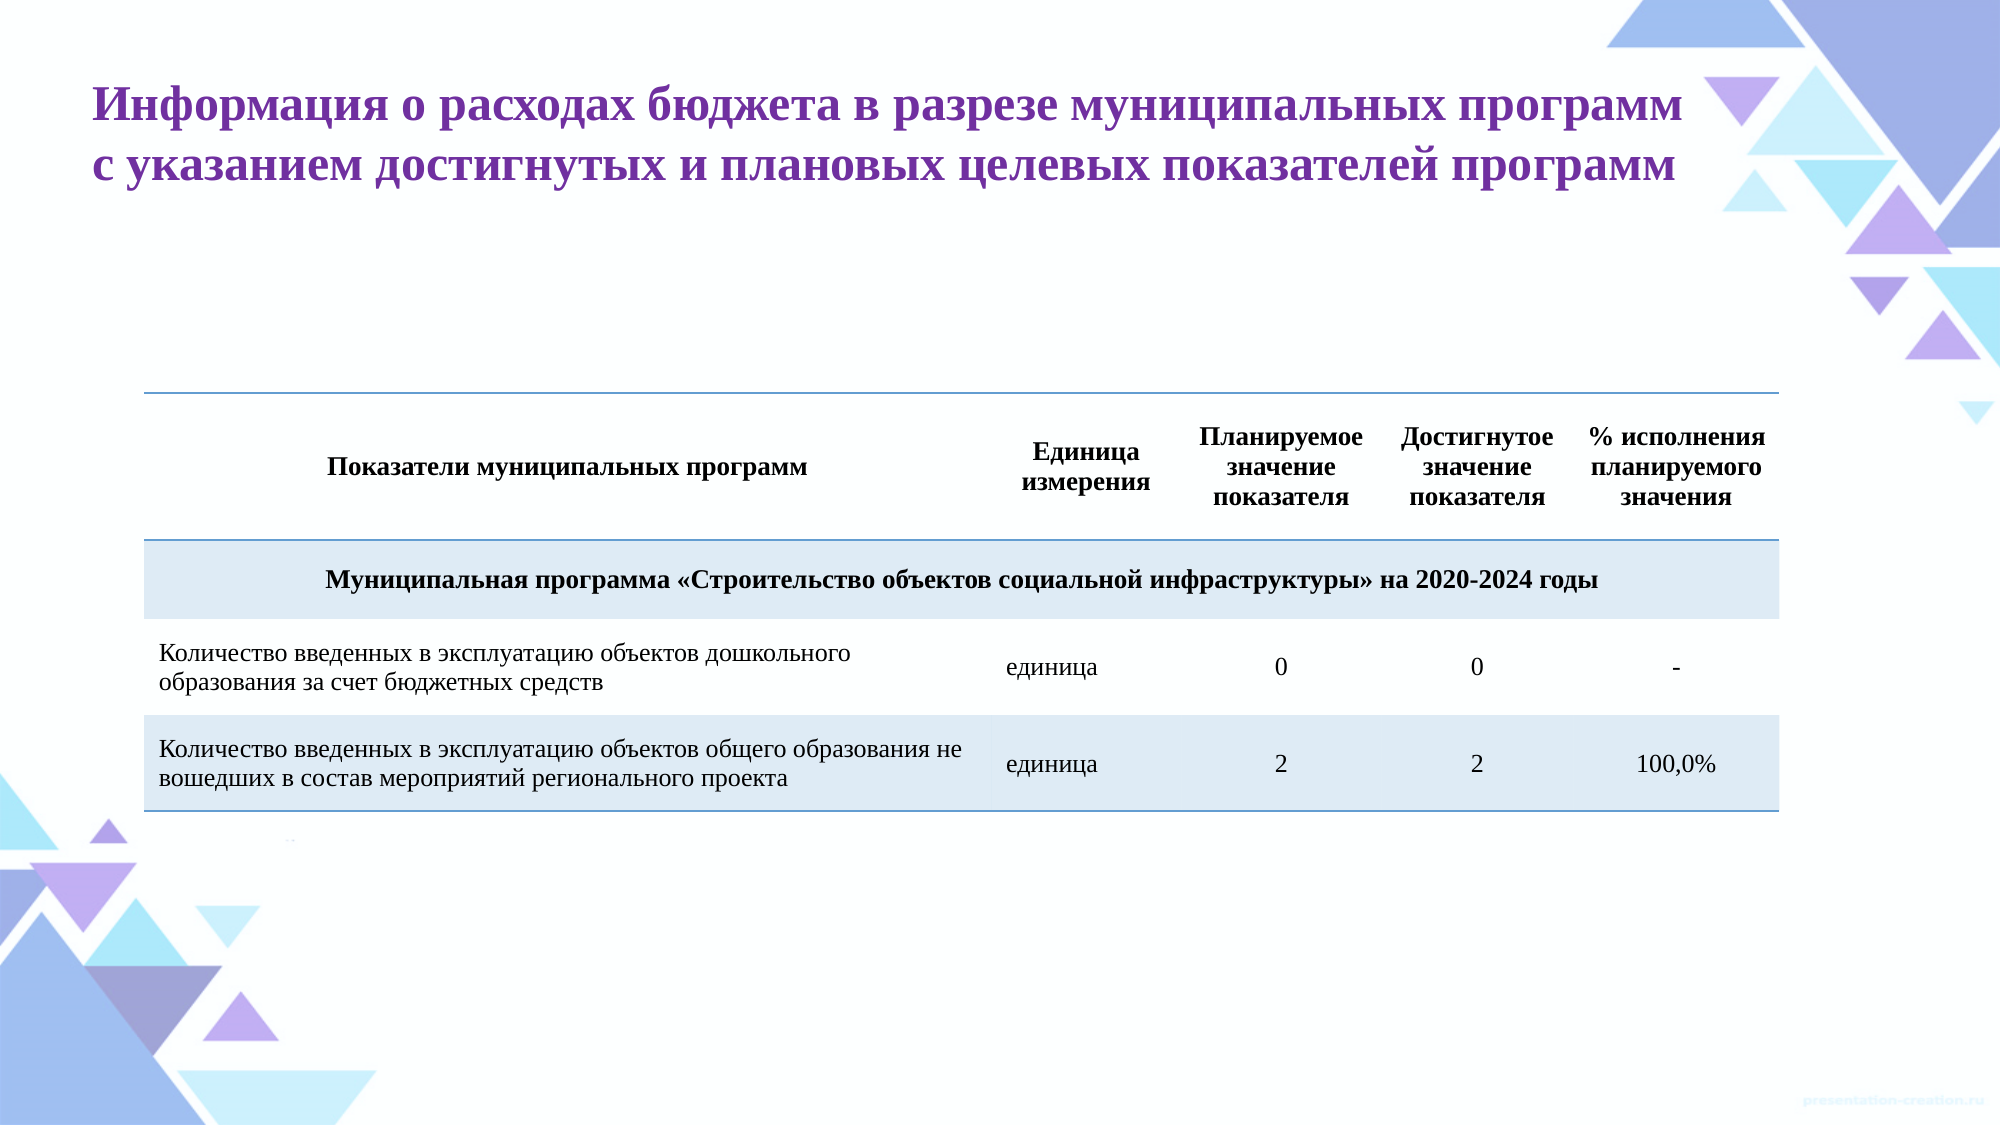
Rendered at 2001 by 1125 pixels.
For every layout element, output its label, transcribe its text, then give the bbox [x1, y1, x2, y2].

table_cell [144, 541, 1779, 810]
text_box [77, 63, 1780, 198]
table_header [144, 394, 1779, 539]
table_cell Земельный налог с организаций, обладающих земельным участком, расположенным в границах городских округов [0, 0, 2000, 1125]
